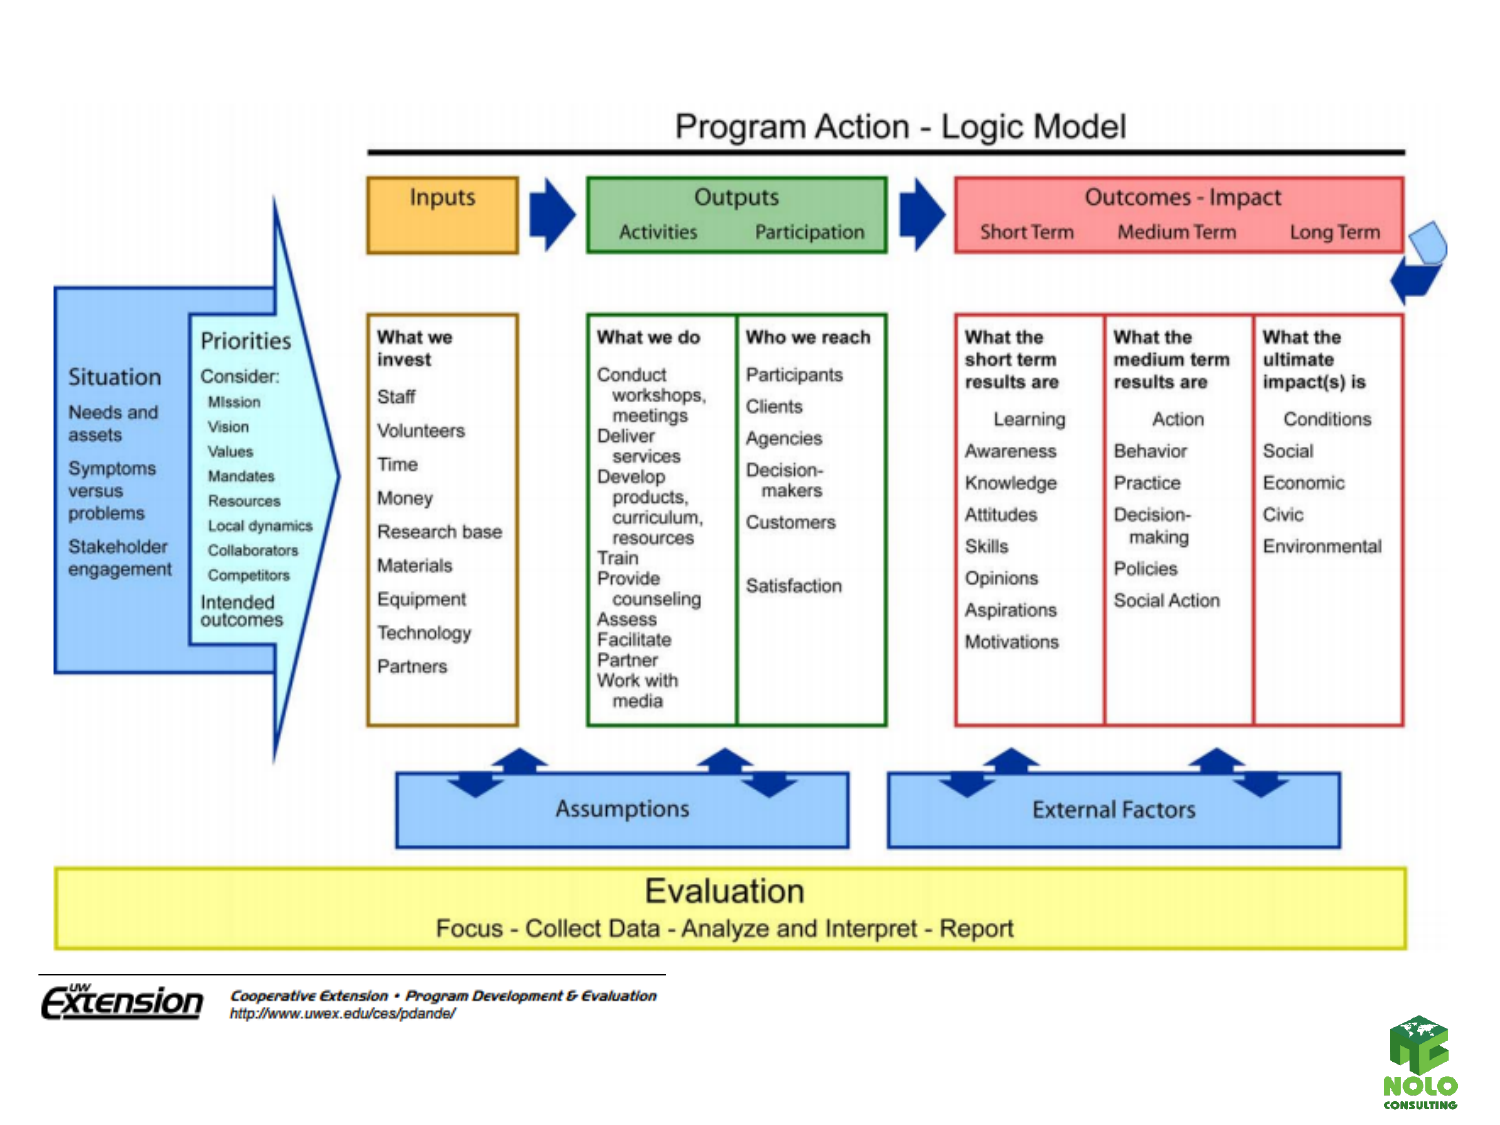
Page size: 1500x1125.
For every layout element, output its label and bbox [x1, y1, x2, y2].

picture [37, 974, 666, 1038]
list [37, 87, 1463, 966]
picture [1374, 1008, 1468, 1120]
